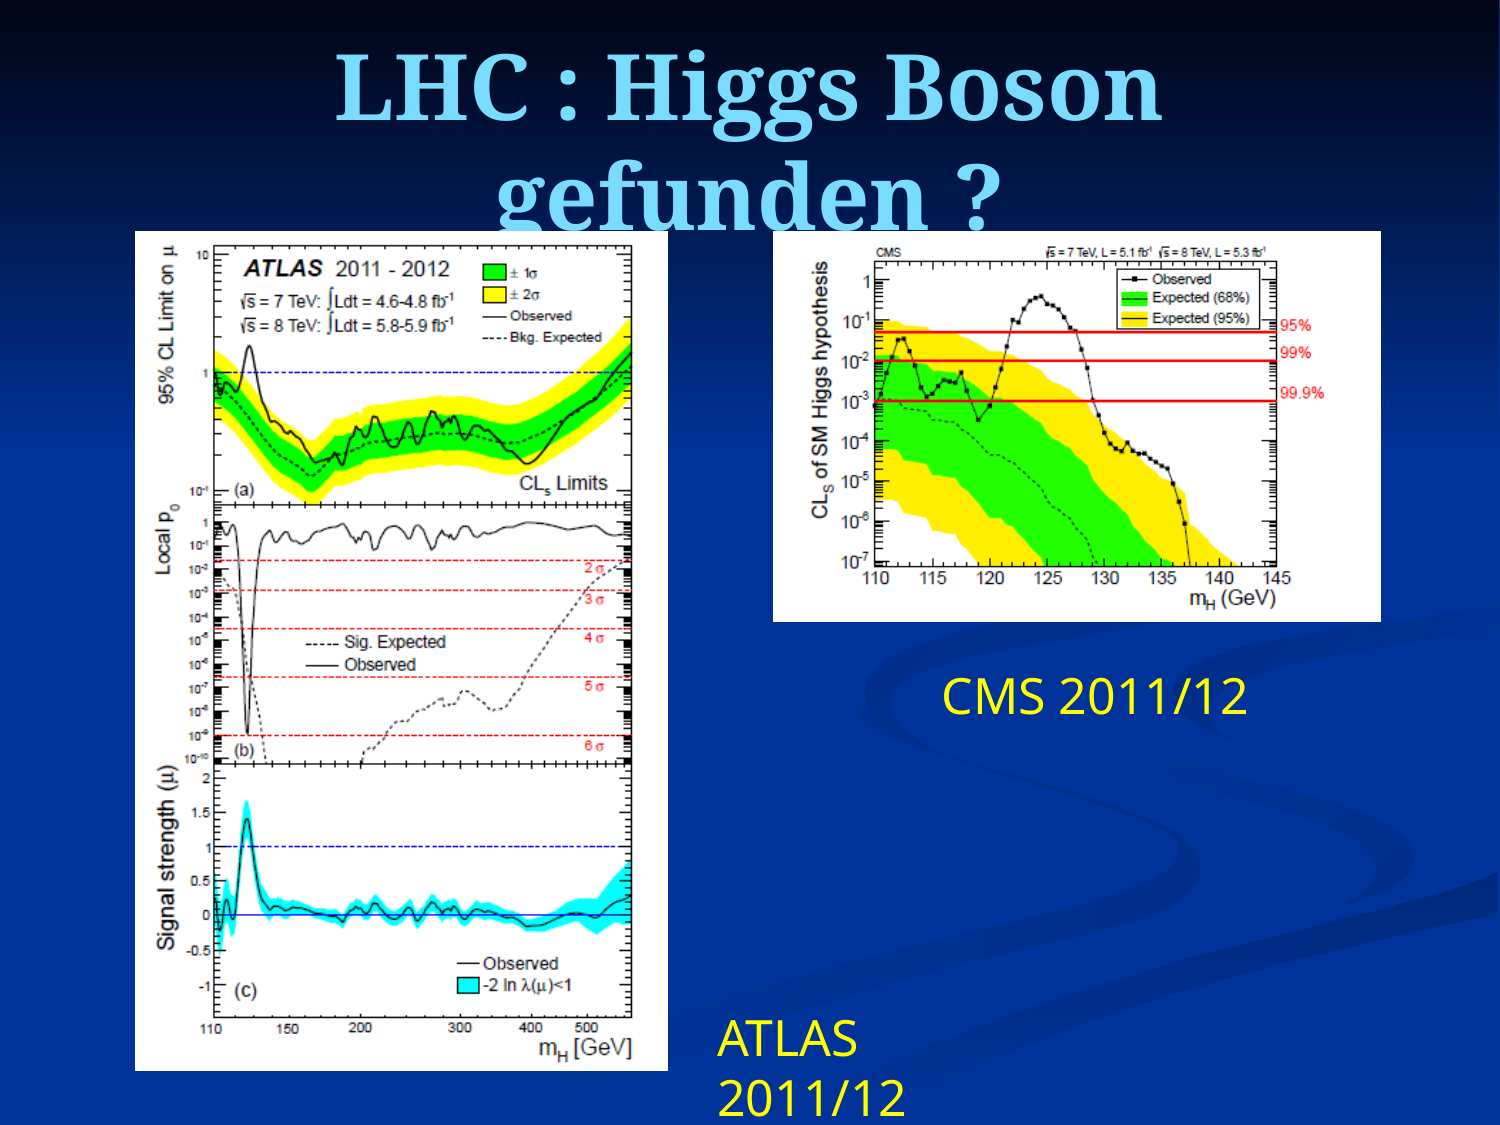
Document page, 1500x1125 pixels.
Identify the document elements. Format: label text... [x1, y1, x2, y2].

picture [135, 231, 668, 1071]
title LHC : Higgs Boson gefunden ? [74, 44, 1426, 233]
picture [773, 231, 1382, 622]
text_box ATLAS 2011/12 [702, 999, 1073, 1125]
text_box CMS 2011/12 [927, 656, 1282, 732]
